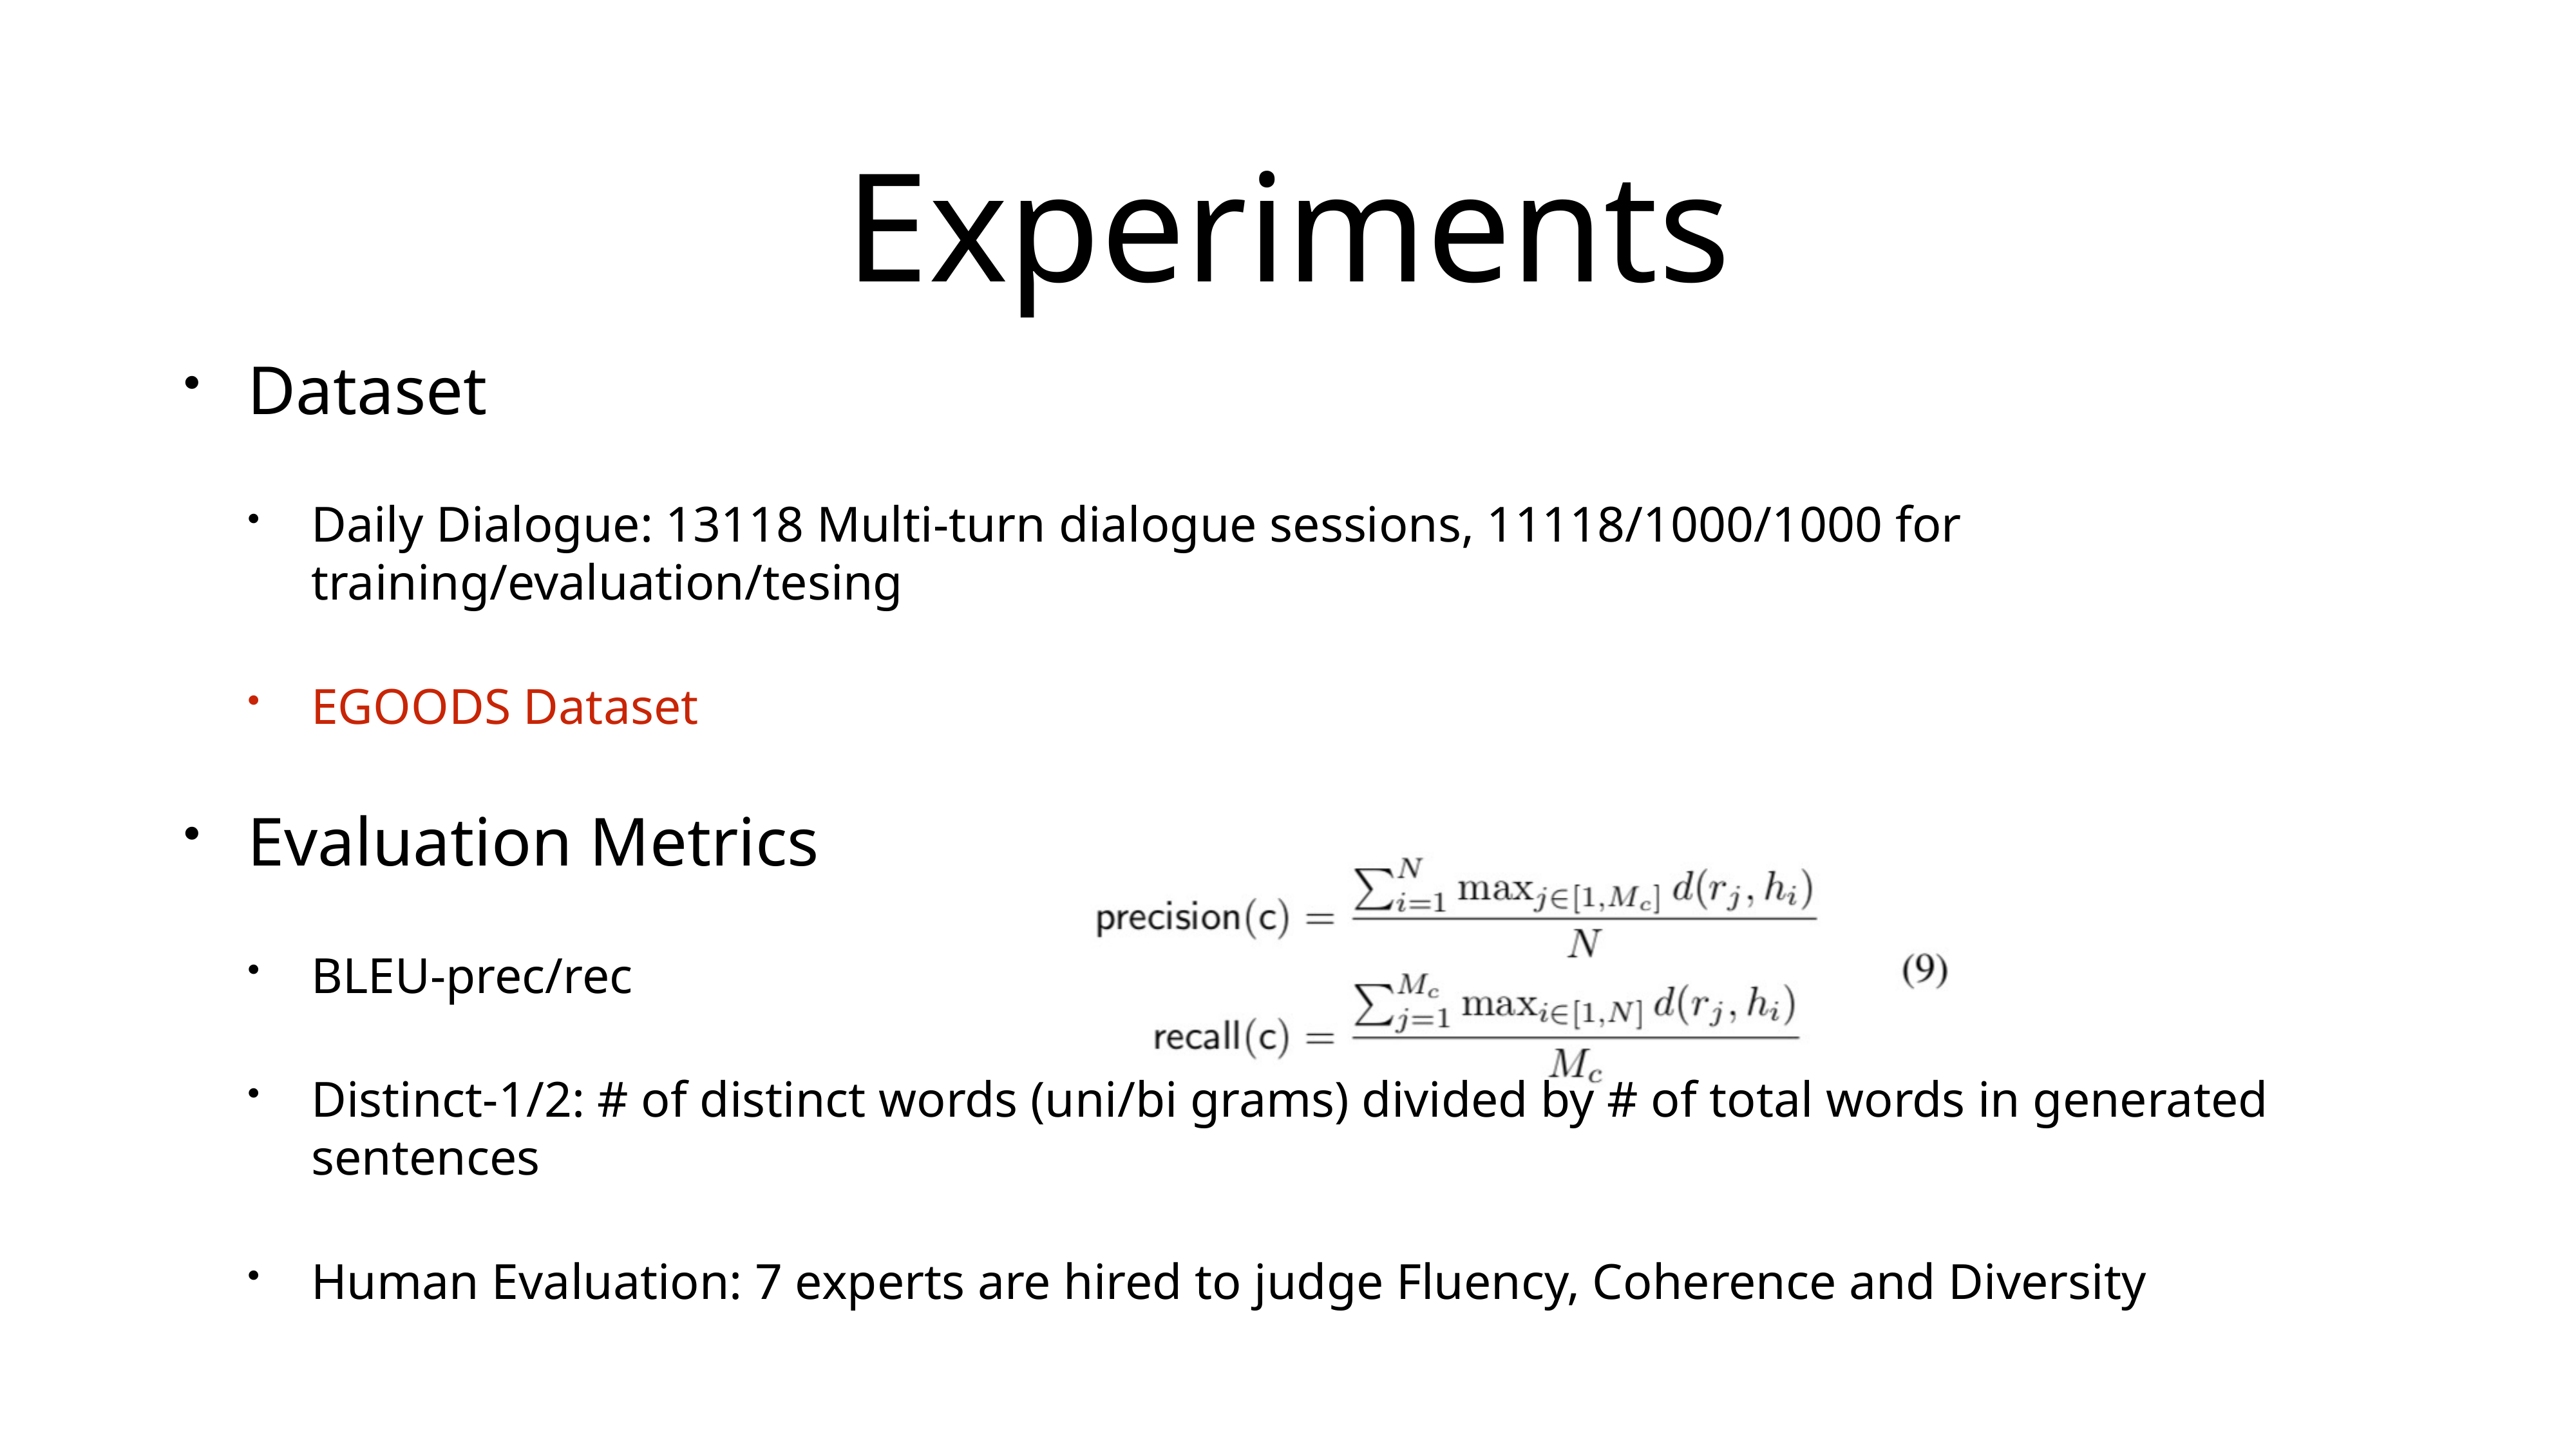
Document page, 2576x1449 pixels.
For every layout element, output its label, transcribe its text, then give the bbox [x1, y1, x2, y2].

list Dataset Daily Dialogue: 13118 Multi-turn dialogue sessions, 11118/1000/1000 for training/evaluation/tesing EGOODS Dataset Evaluation Metrics BLEU-prec/rec Distinct-1/2: # of distinct words (uni/bi grams) divided by # of total words in generated sentences Human Evaluation: 7 experts are hired to judge Fluency, Coherence and Diversity [178, 341, 2398, 1316]
title Experiments [178, 100, 2398, 341]
picture [1090, 851, 1963, 1096]
